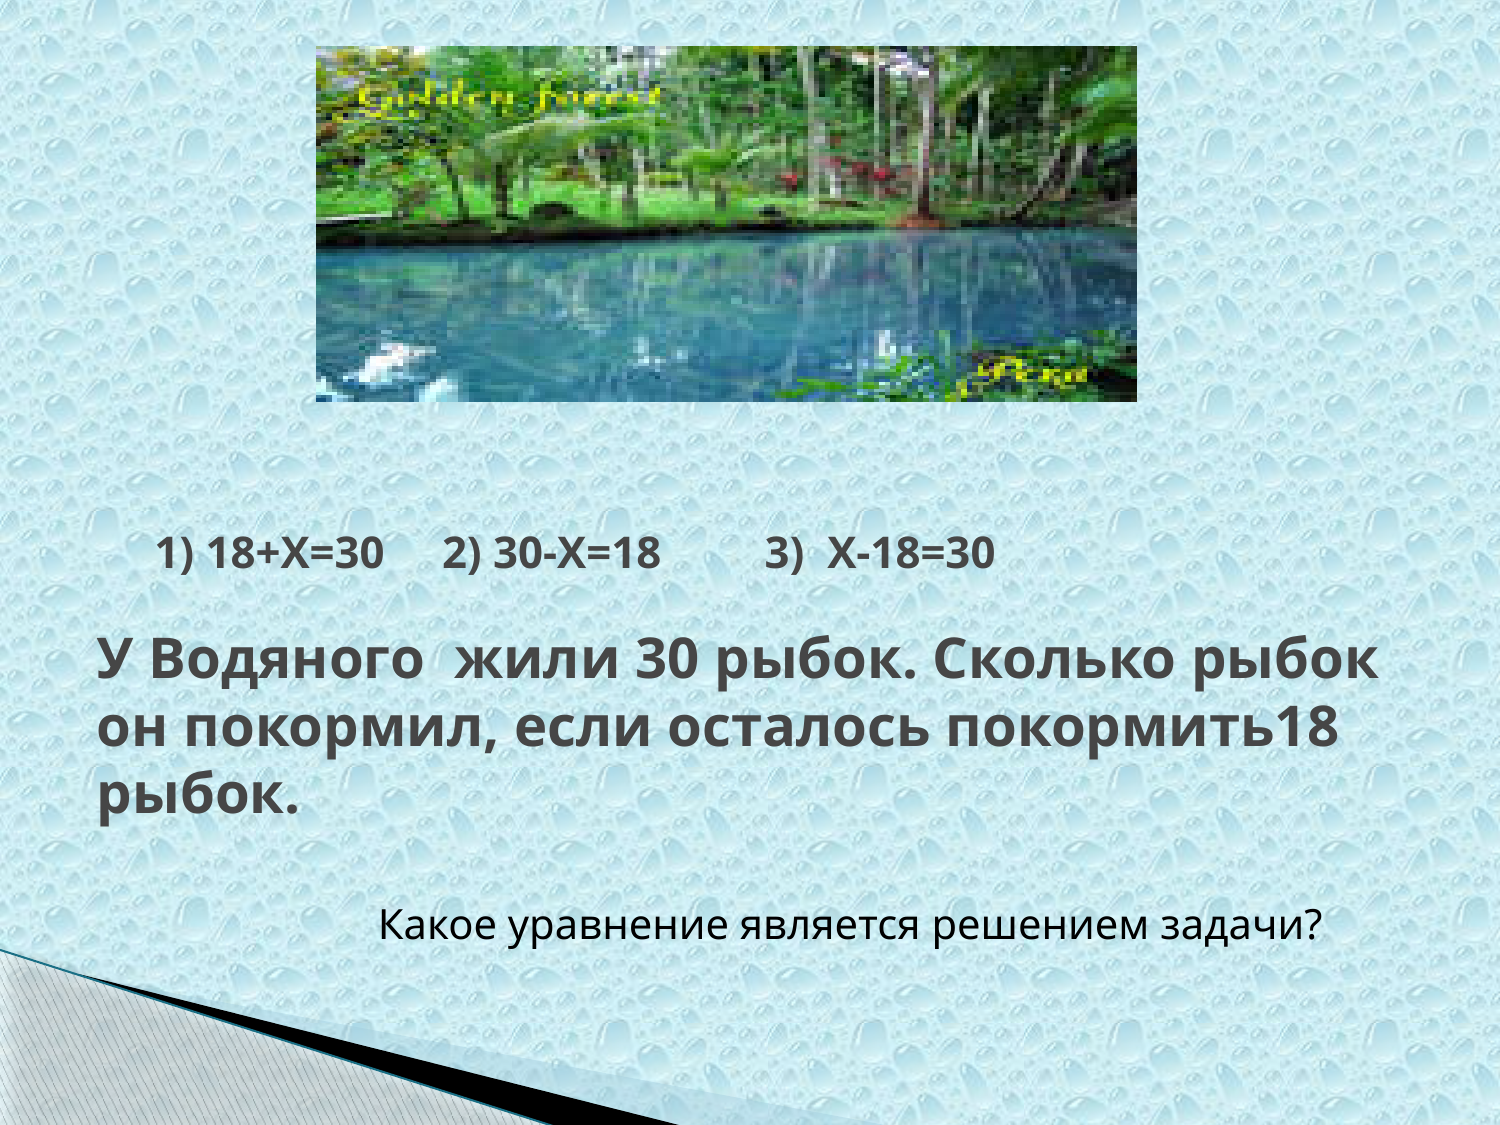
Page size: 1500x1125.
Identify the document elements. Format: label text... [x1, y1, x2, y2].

title 1) 18+Х=30 2) 30-Х=18 3) Х-18=30 У Водяного жили 30 рыбок. Сколько рыбок он покормил, если осталось покормить18 рыбок. [82, 515, 1432, 903]
text_box Какое уравнение является решением задачи? [363, 890, 1418, 1001]
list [316, 46, 1137, 402]
